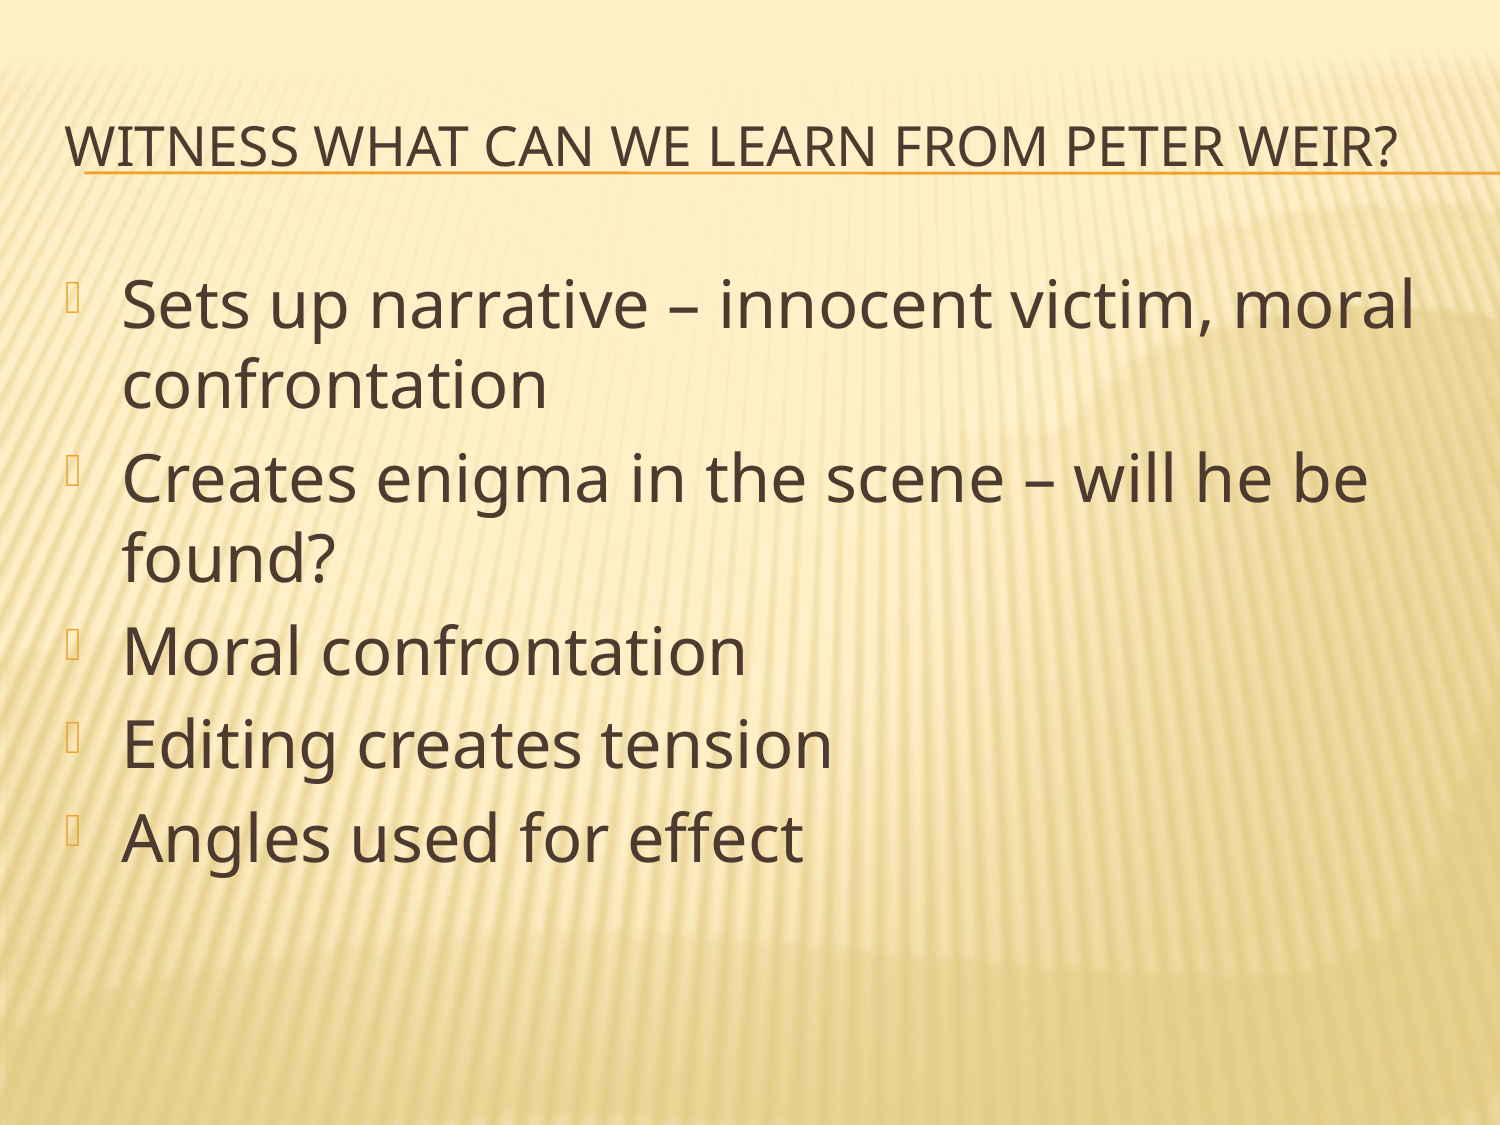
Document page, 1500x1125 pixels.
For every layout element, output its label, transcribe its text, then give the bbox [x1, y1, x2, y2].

list Sets up narrative – innocent victim, moral confrontation Creates enigma in the scene – will he be found? Moral confrontation Editing creates tension Angles used for effect [50, 254, 1475, 998]
title Witness What can we learn from peter weir? [50, 75, 1475, 213]
